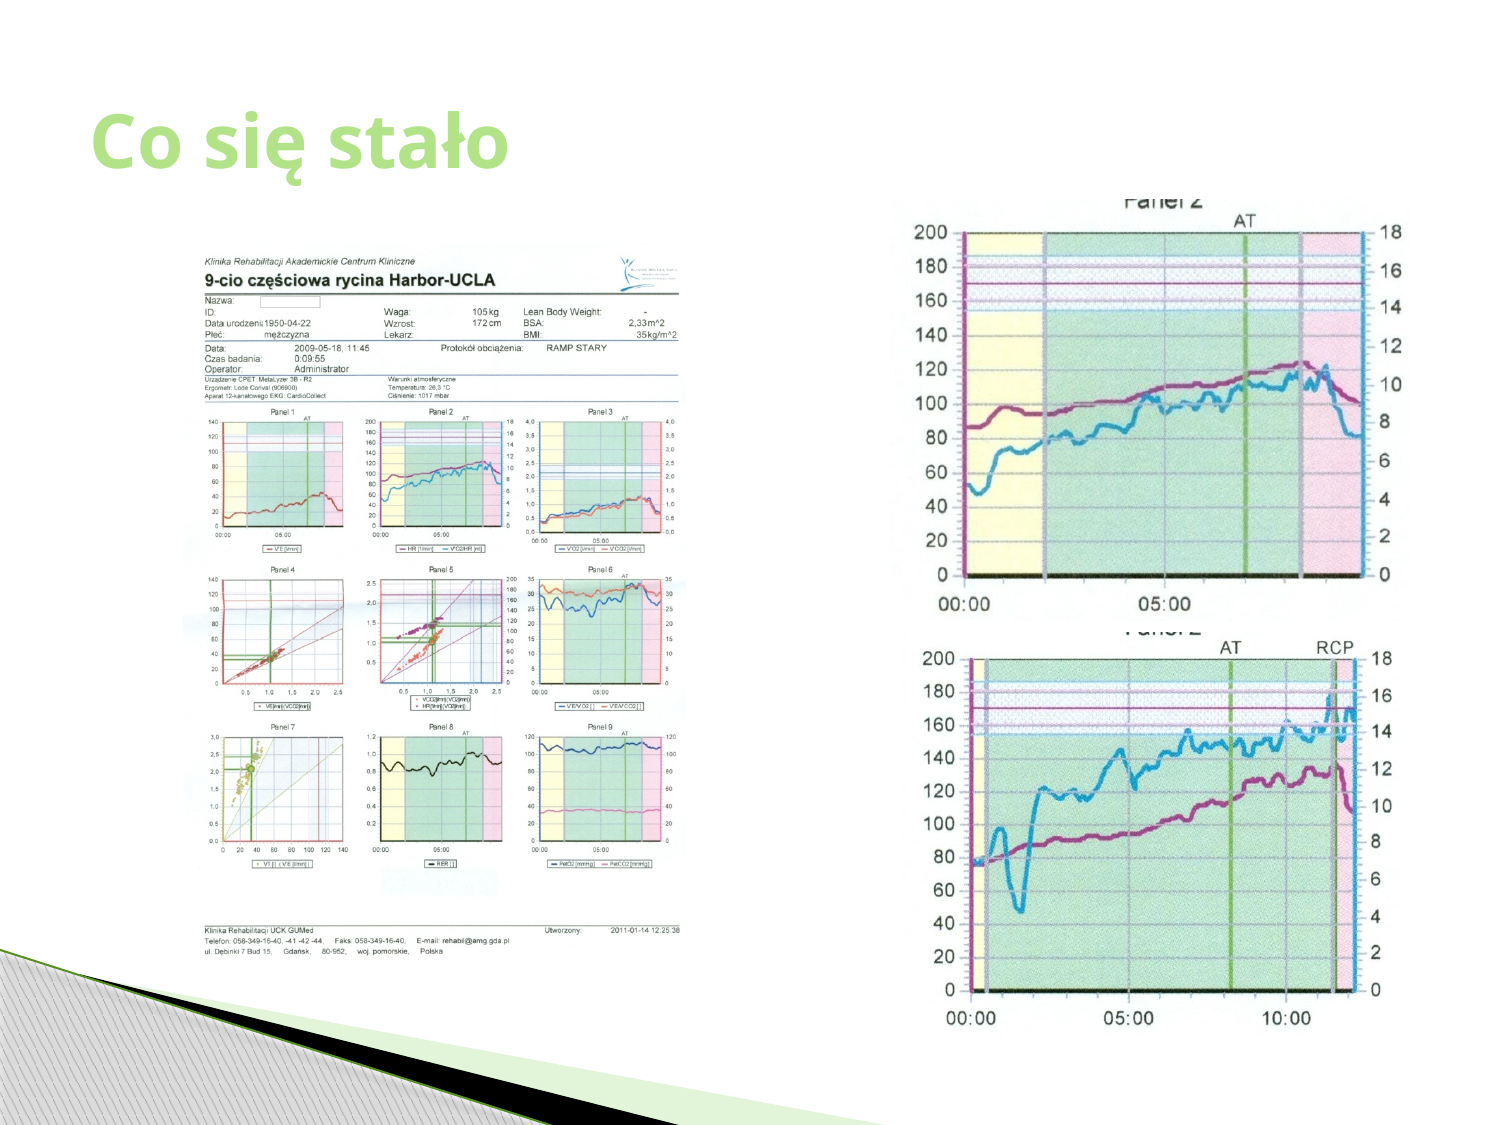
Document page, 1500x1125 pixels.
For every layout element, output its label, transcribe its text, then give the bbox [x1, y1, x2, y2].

title Co się stało [75, 45, 1418, 233]
picture [902, 632, 1407, 1036]
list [182, 243, 686, 962]
picture [890, 198, 1413, 622]
